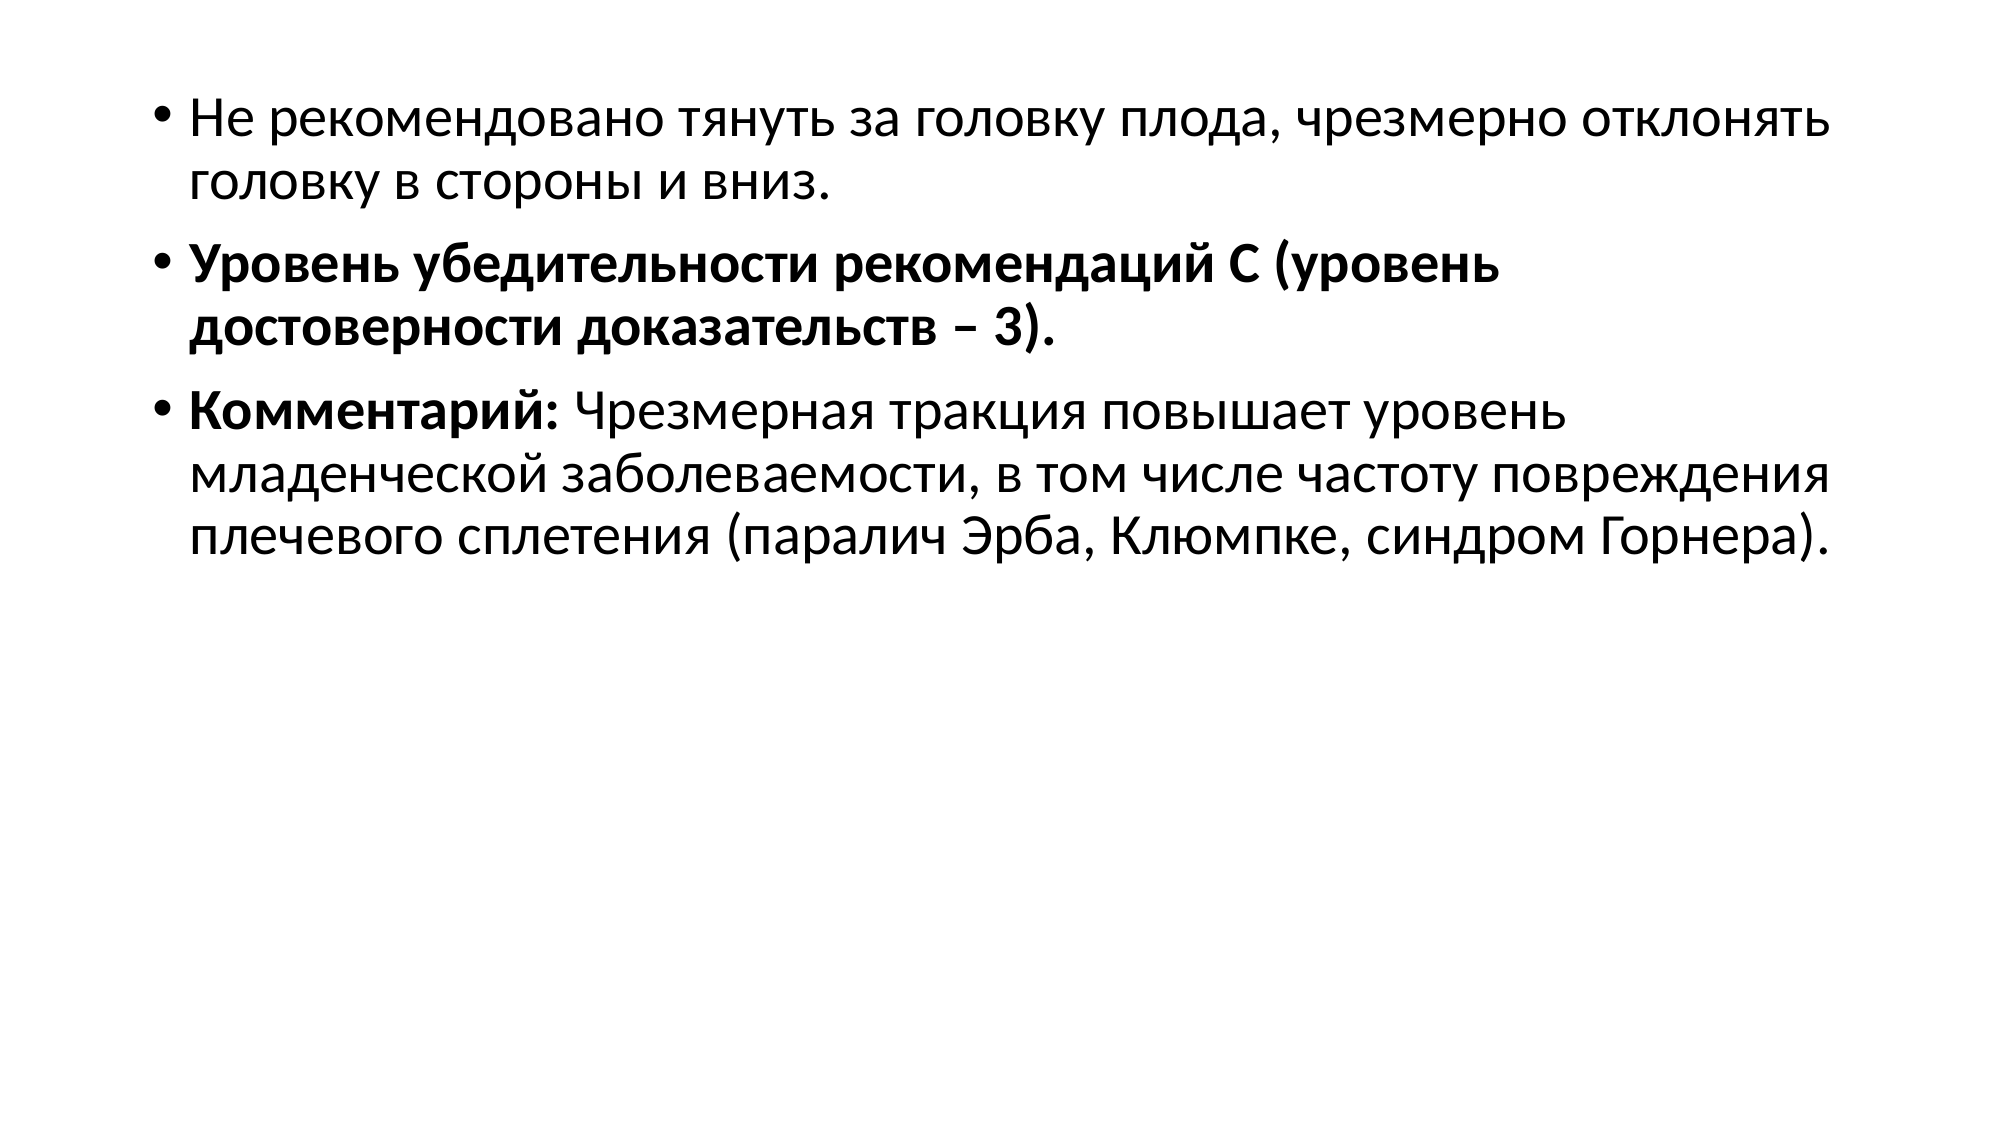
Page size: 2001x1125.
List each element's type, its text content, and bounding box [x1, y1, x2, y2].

list Не рекомендовано тянуть за головку плода, чрезмерно отклонять головку в стороны и вниз. Уровень убедительности рекомендаций С (уровень достоверности доказательств – 3). Комментарий: Чрезмерная тракция повышает уровень младенческой заболеваемости, в том числе частоту повреждения плечевого сплетения (паралич Эрба, Клюмпке, синдром Горнера). [137, 78, 1863, 1014]
